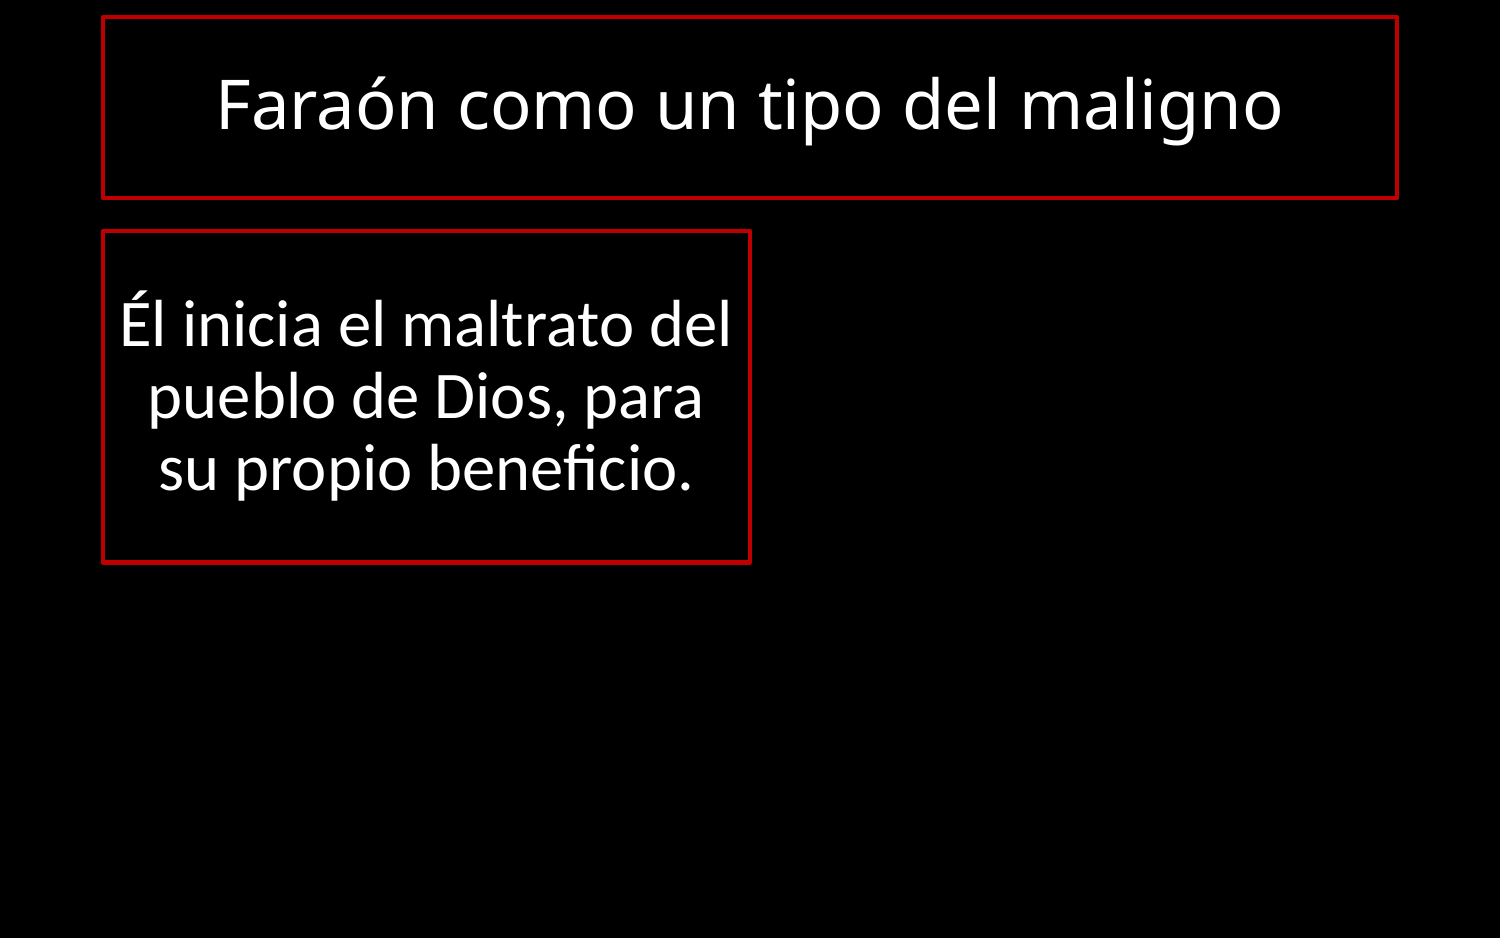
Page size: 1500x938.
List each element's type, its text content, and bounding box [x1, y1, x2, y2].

title Faraón como un tipo del maligno [103, 16, 1397, 199]
list Él inicia el maltrato del pueblo de Dios, para su propio beneficio. [103, 230, 750, 563]
